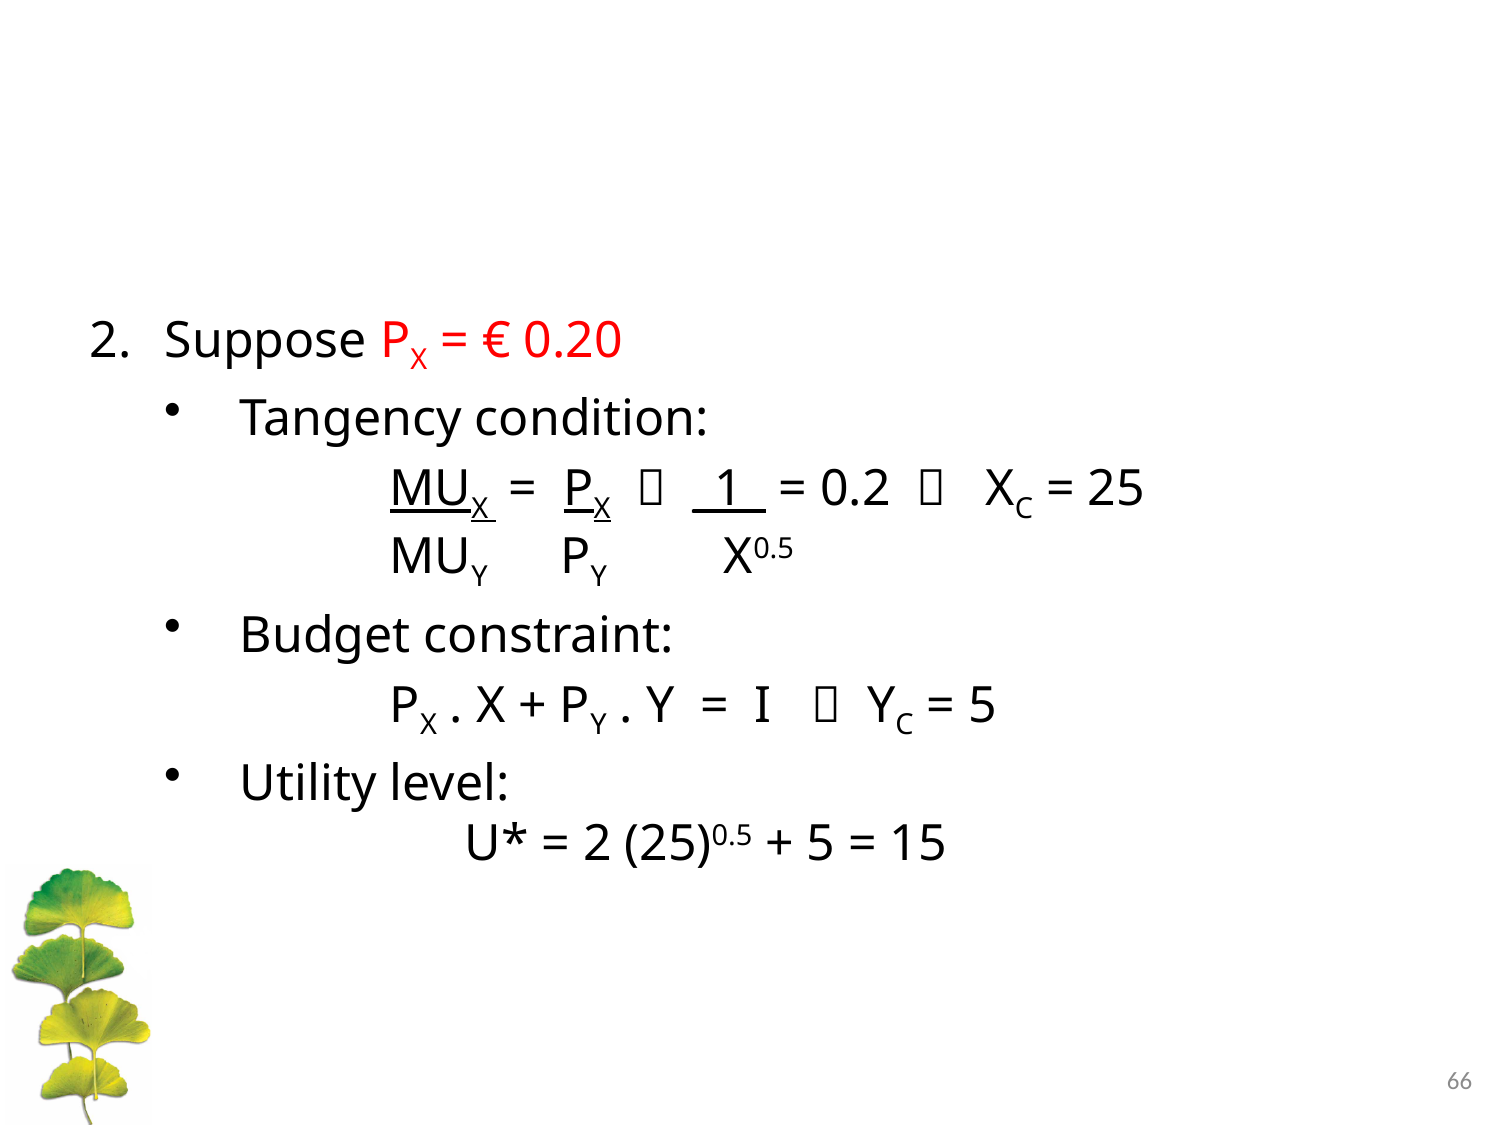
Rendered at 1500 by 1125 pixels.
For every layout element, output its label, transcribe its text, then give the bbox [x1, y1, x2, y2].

text_box Suppose PX = € 0.20 Tangency condition: MUX = PX  _1_ = 0.2  XC = 25 MUY PY X0.5 Budget constraint: PX . X + PY . Y = I  YC = 5 Utility level: U* = 2 (25)0.5 + 5 = 15 [74, 299, 1425, 878]
picture [5, 864, 152, 1125]
slide_number 66 [1374, 1050, 1488, 1110]
